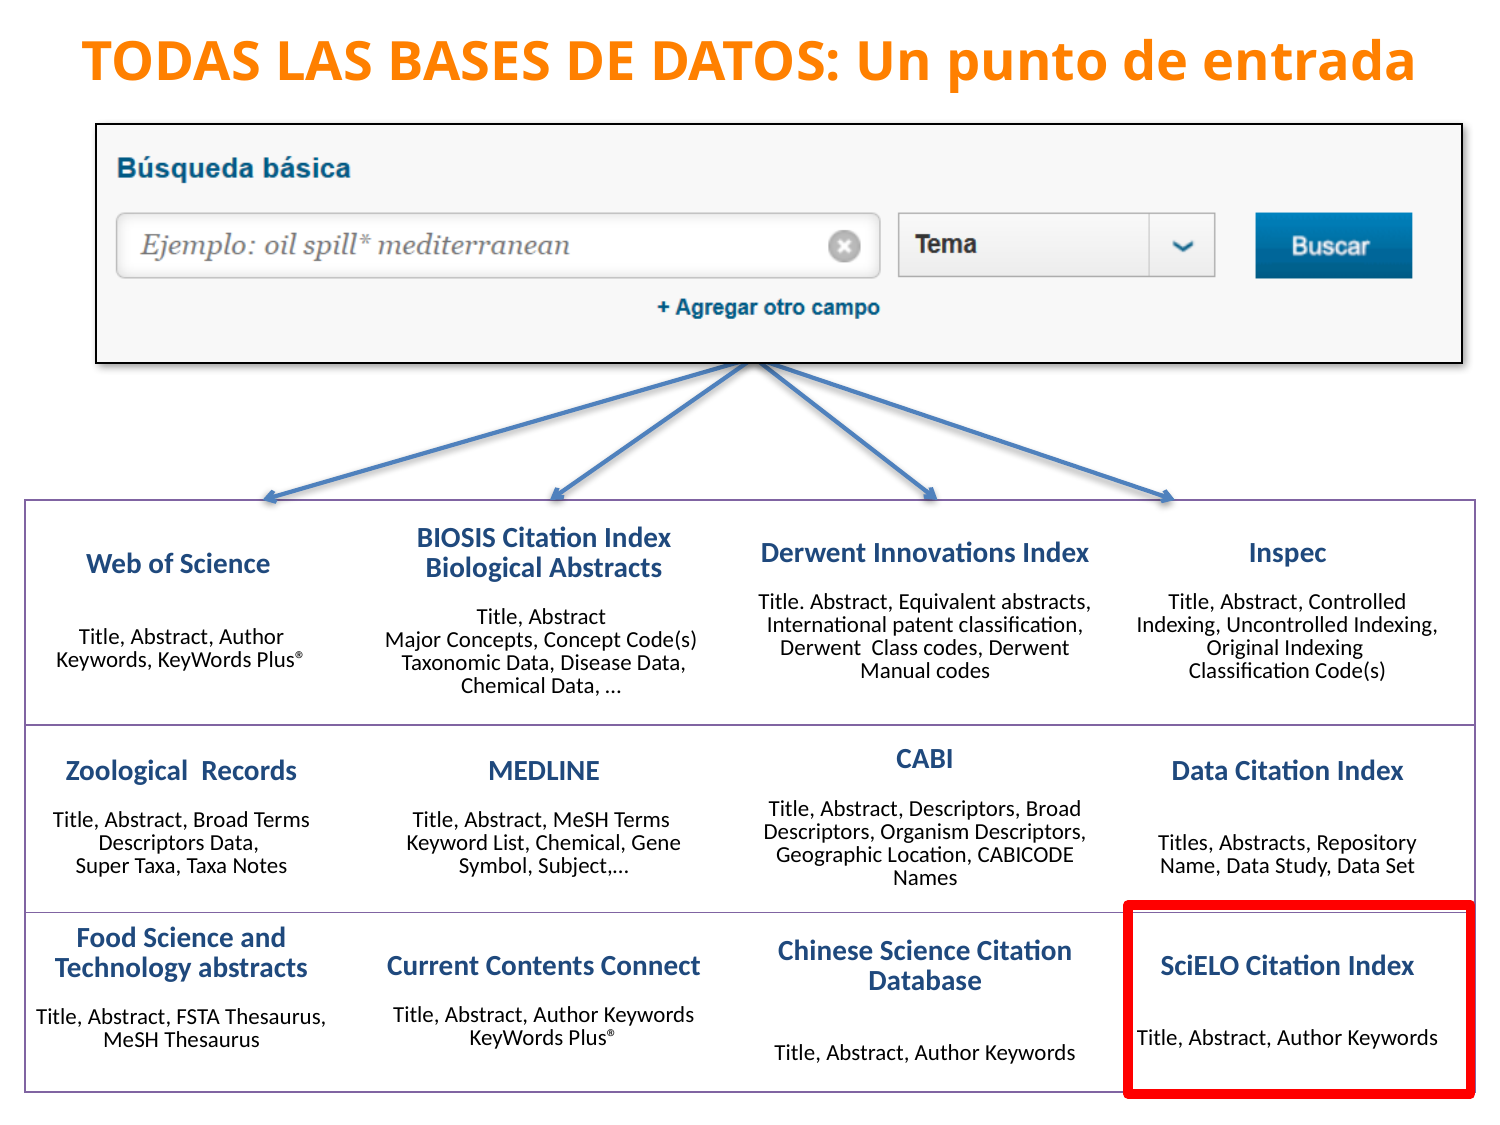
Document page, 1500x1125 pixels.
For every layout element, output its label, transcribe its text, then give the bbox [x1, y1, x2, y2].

text_box [1126, 903, 1473, 1096]
table_cell Data Citation Index Titles, Abstracts, Repository Name, Data Study, Data Set [1125, 726, 1474, 912]
table_cell Current Contents Connect Title, Abstract, Author Keywords KeyWords Plus® [362, 913, 750, 1091]
text_box TODAS LAS BASES DE DATOS: Un punto de entrada [29, 18, 1471, 99]
table_cell Food Science and Technology abstracts Title, Abstract, FSTA Thesaurus, MeSH Thesaurus [26, 913, 362, 1091]
table_cell CABI Title, Abstract, Descriptors, Broad Descriptors, Organism Descriptors, Geographic Location, CABICODE Names [750, 726, 1125, 912]
table_header Derwent Innovations Index Title. Abstract, Equivalent abstracts, International patent classification, Derwent Class codes, Derwent Manual codes [750, 510, 1125, 724]
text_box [753, 370, 1176, 501]
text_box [549, 370, 747, 501]
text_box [262, 370, 544, 501]
picture [96, 124, 1462, 362]
table_cell Chinese Science Citation Database Title, Abstract, Author Keywords [750, 913, 1125, 1091]
table_cell Zoological Records Title, Abstract, Broad Terms Descriptors Data, Super Taxa, Taxa Notes [26, 726, 362, 912]
table_header Web of Science Title, Abstract, Author Keywords, KeyWords Plus® [26, 501, 362, 724]
table_header BIOSIS Citation Index Biological Abstracts Title, Abstract Major Concepts, Concept Code(s) Taxonomic Data, Disease Data, Chemical Data, … [362, 510, 750, 724]
table_header Inspec Title, Abstract, Controlled Indexing, Uncontrolled Indexing, Original Indexing Classification Code(s) [1125, 501, 1474, 724]
table_cell MEDLINE Title, Abstract, MeSH Terms Keyword List, Chemical, Gene Symbol, Subject,… [362, 726, 750, 912]
